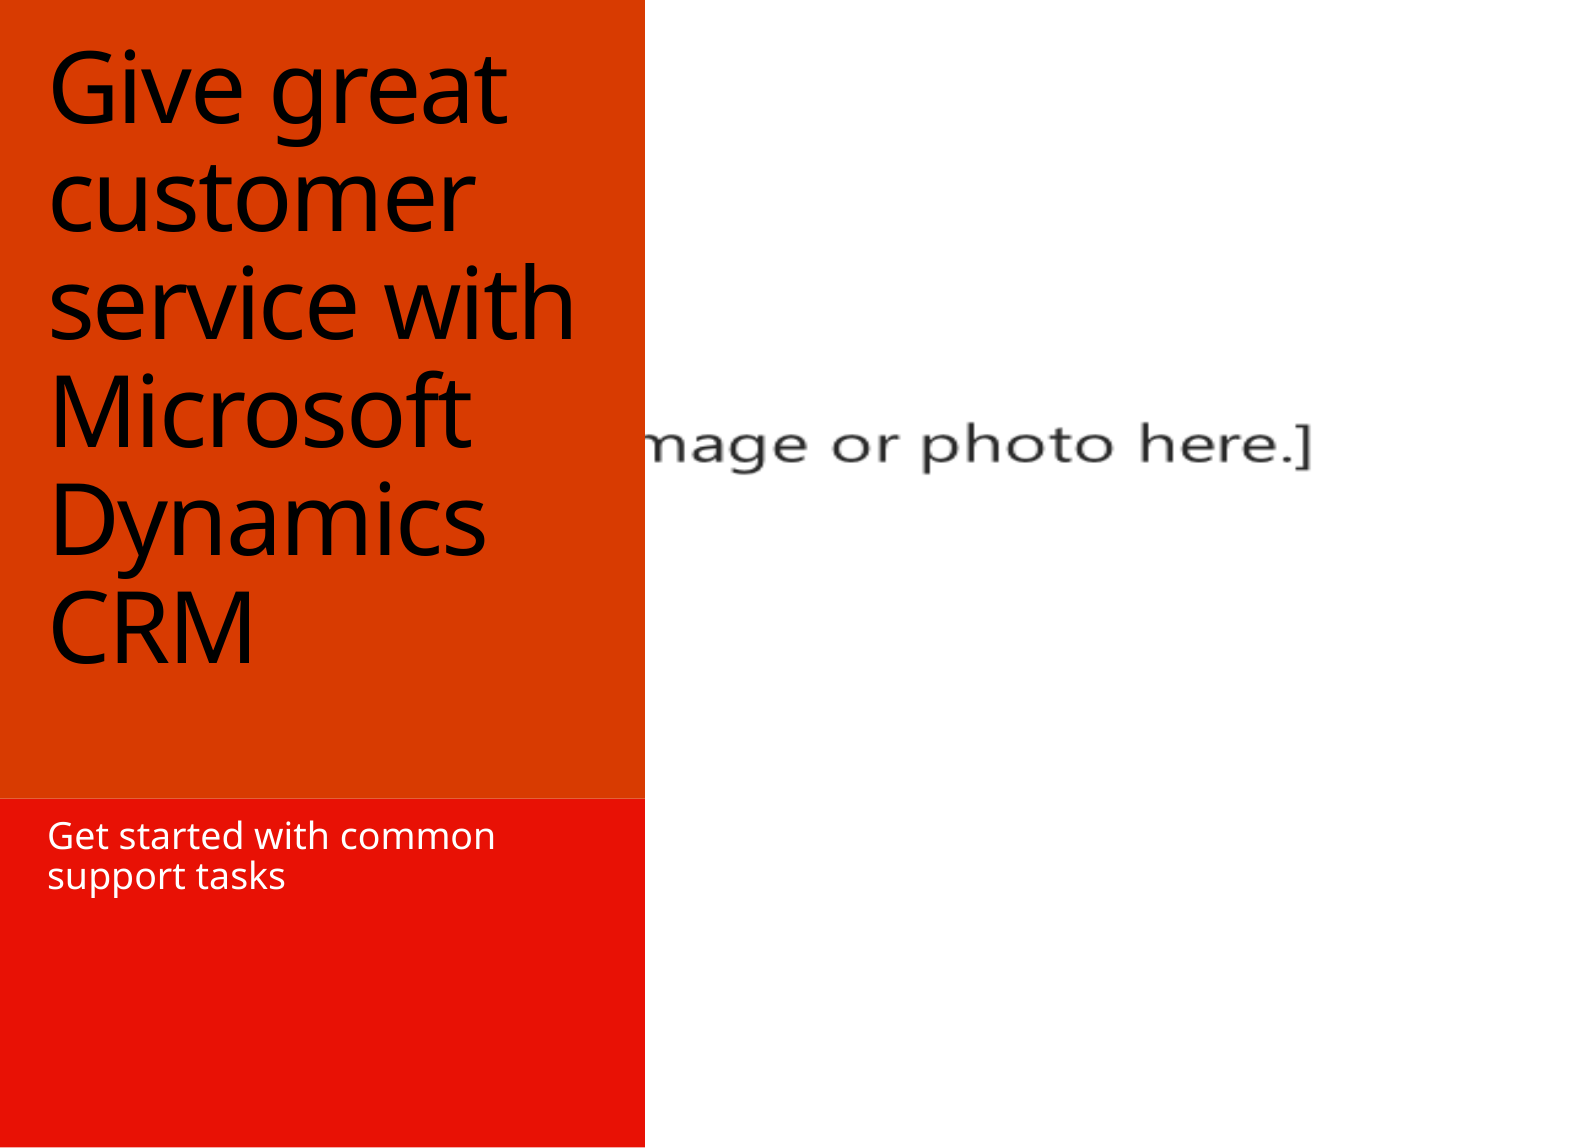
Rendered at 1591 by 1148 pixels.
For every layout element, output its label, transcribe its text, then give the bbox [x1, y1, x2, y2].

list Get started with common support tasks [47, 798, 557, 1025]
picture [645, 0, 1591, 1148]
title Give great customer service with Microsoft Dynamics CRM [47, 22, 610, 707]
